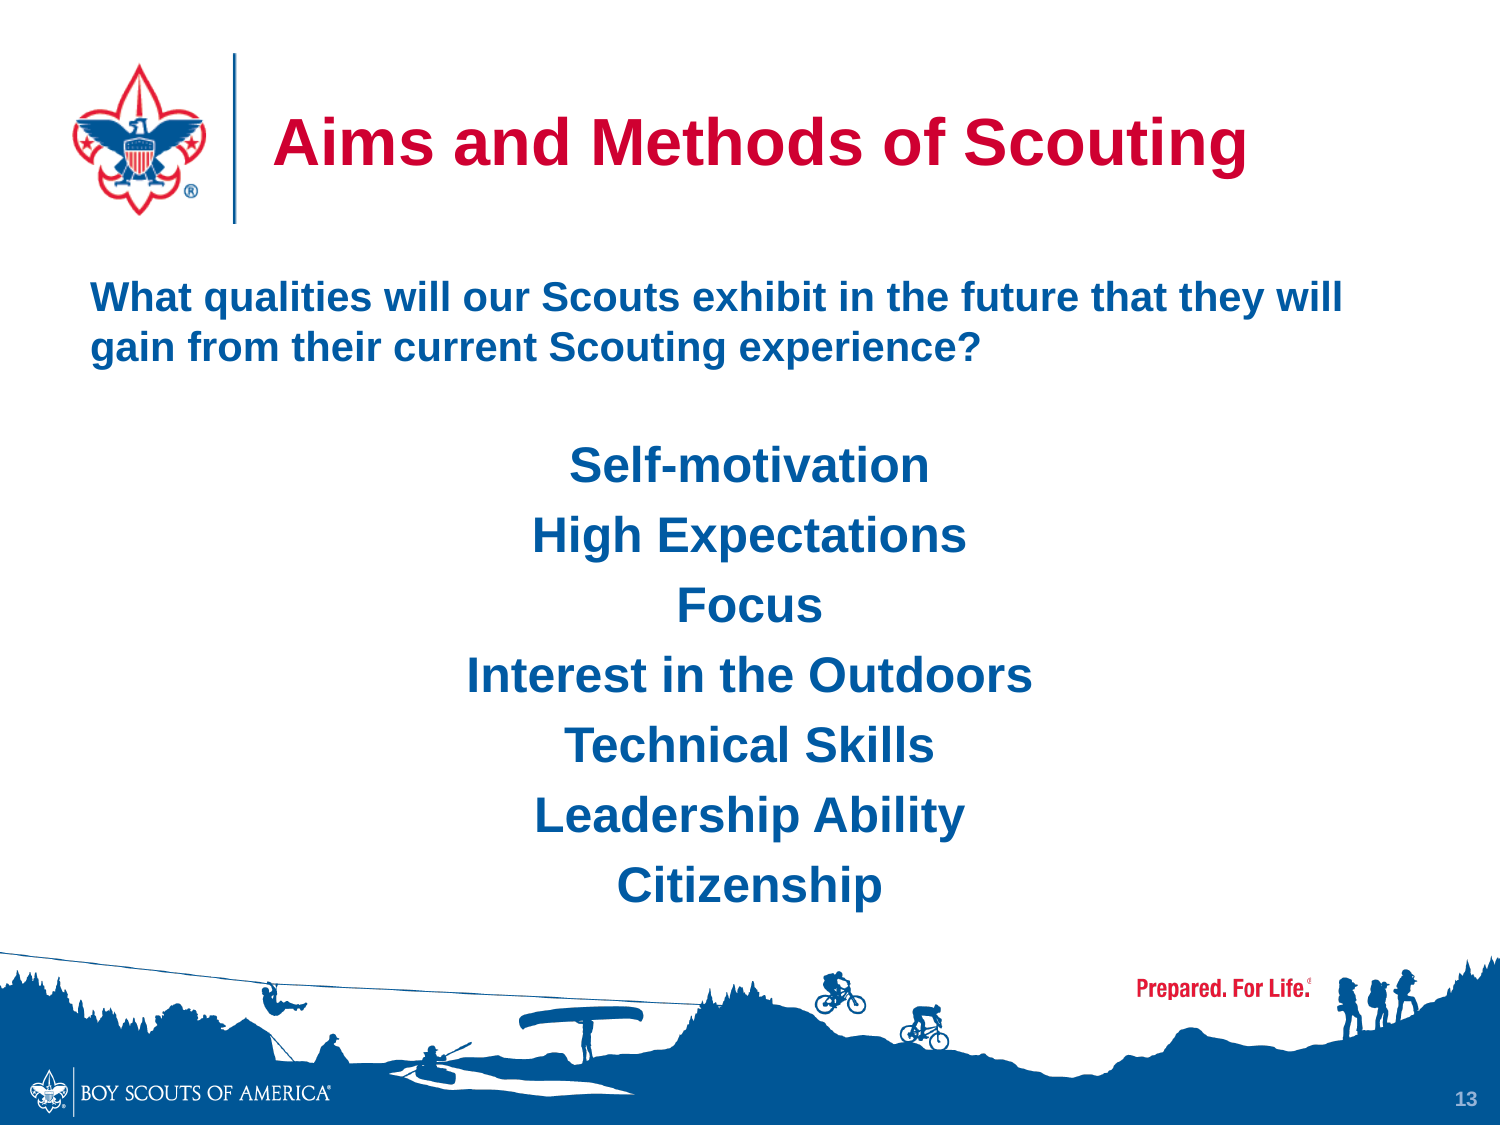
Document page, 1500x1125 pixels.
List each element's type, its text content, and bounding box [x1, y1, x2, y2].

picture [0, 952, 1500, 1125]
picture [72, 53, 237, 224]
list What qualities will our Scouts exhibit in the future that they will gain from their current Scouting experience? Self-motivation High Expectations Focus Interest in the Outdoors Technical Skills Leadership Ability Citizenship [75, 262, 1425, 958]
title Aims and Methods of Scouting [257, 45, 1413, 233]
slide_number 13 [1425, 1067, 1493, 1125]
